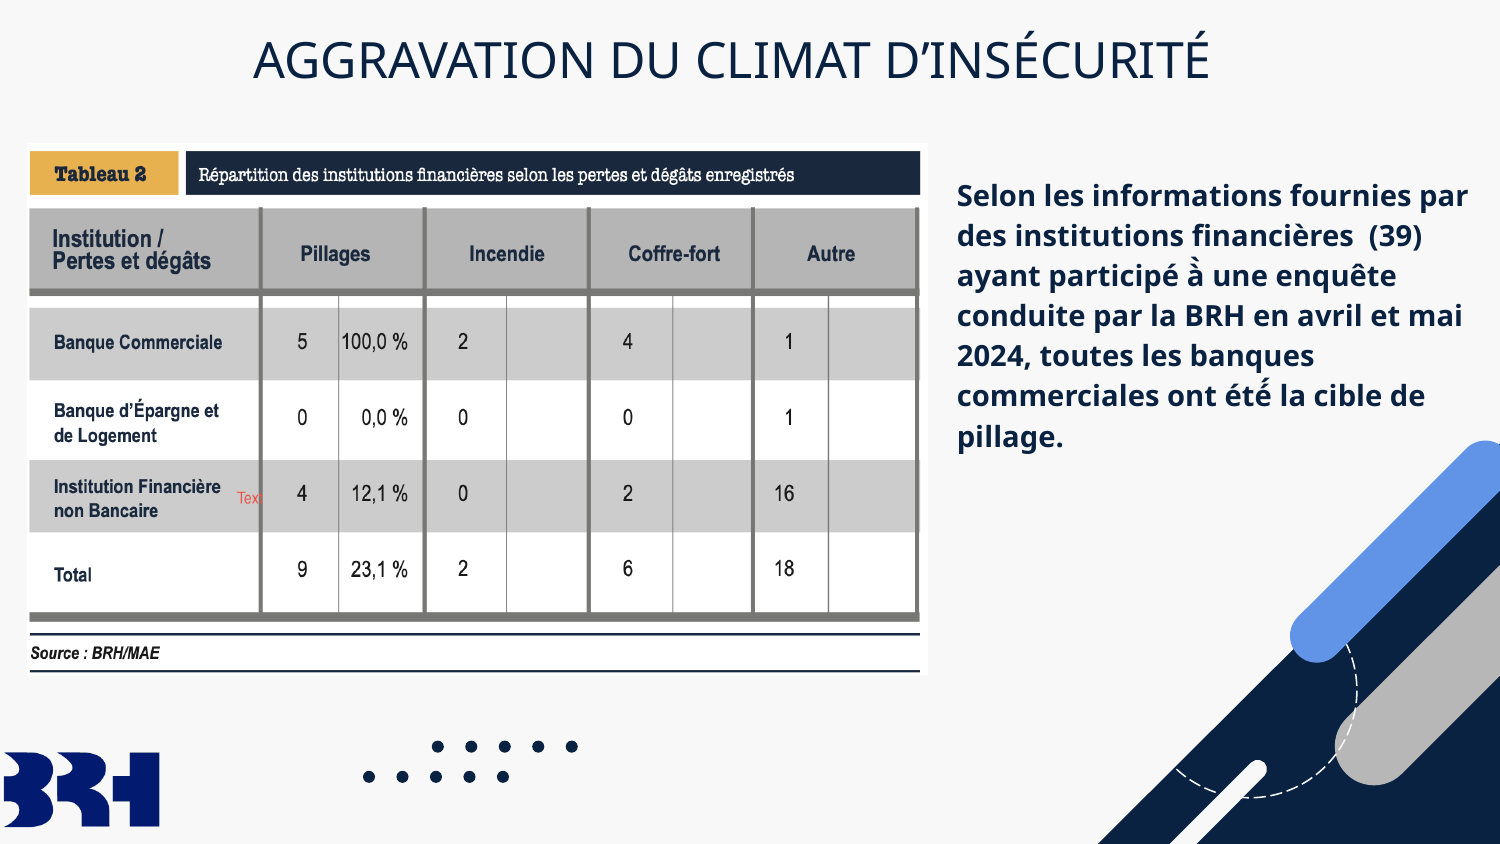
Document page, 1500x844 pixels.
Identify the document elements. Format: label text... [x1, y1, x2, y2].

title AGGRAVATION DU CLIMAT D’INSÉCURITÉ [12, 13, 1453, 114]
picture [27, 142, 928, 676]
picture [0, 749, 164, 830]
subtitle Selon les informations fournies par des institutions financières (39) ayant participé à̀ une enquête conduite par la BRH en avril et mai 2024, toutes les banques commerciales ont été́ la cible de pillage. [941, 156, 1488, 557]
